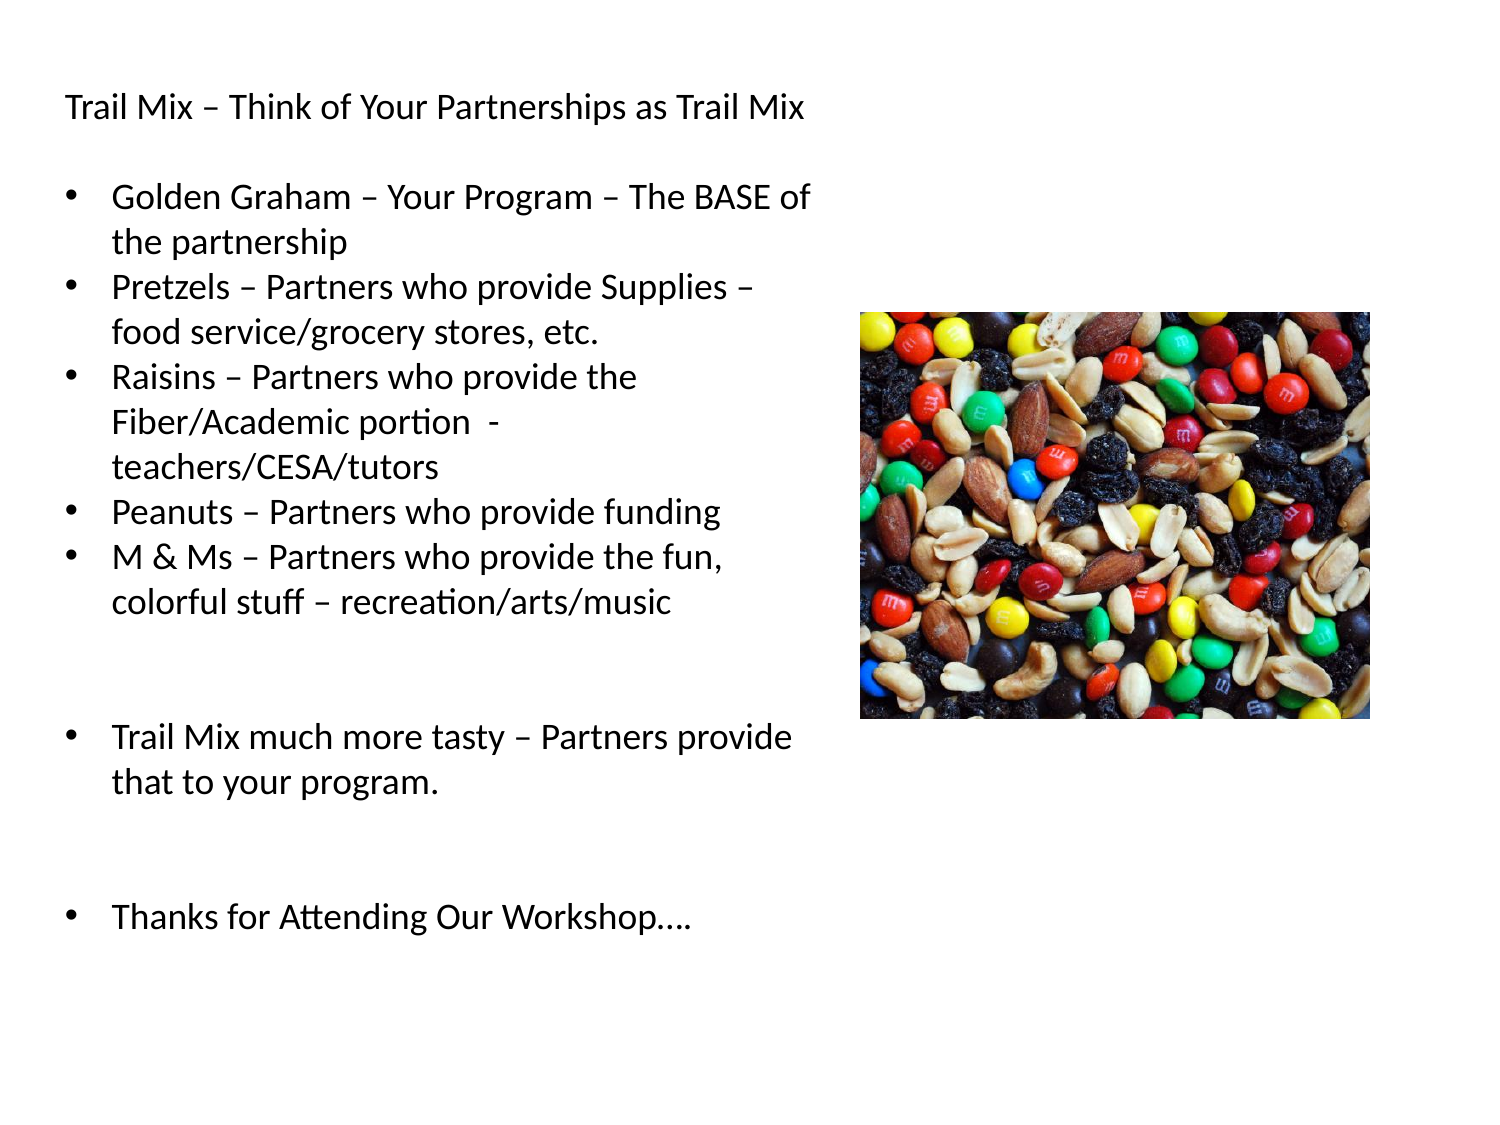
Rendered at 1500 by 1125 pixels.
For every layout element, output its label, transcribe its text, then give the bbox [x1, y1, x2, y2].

text_box Trail Mix – Think of Your Partnerships as Trail Mix Golden Graham – Your Program – The BASE of the partnership Pretzels – Partners who provide Supplies – food service/grocery stores, etc. Raisins – Partners who provide the Fiber/Academic portion - teachers/CESA/tutors Peanuts – Partners who provide funding M & Ms – Partners who provide the fun, colorful stuff – recreation/arts/music Trail Mix much more tasty – Partners provide that to your program. Thanks for Attending Our Workshop…. [50, 74, 838, 945]
picture [860, 312, 1370, 719]
